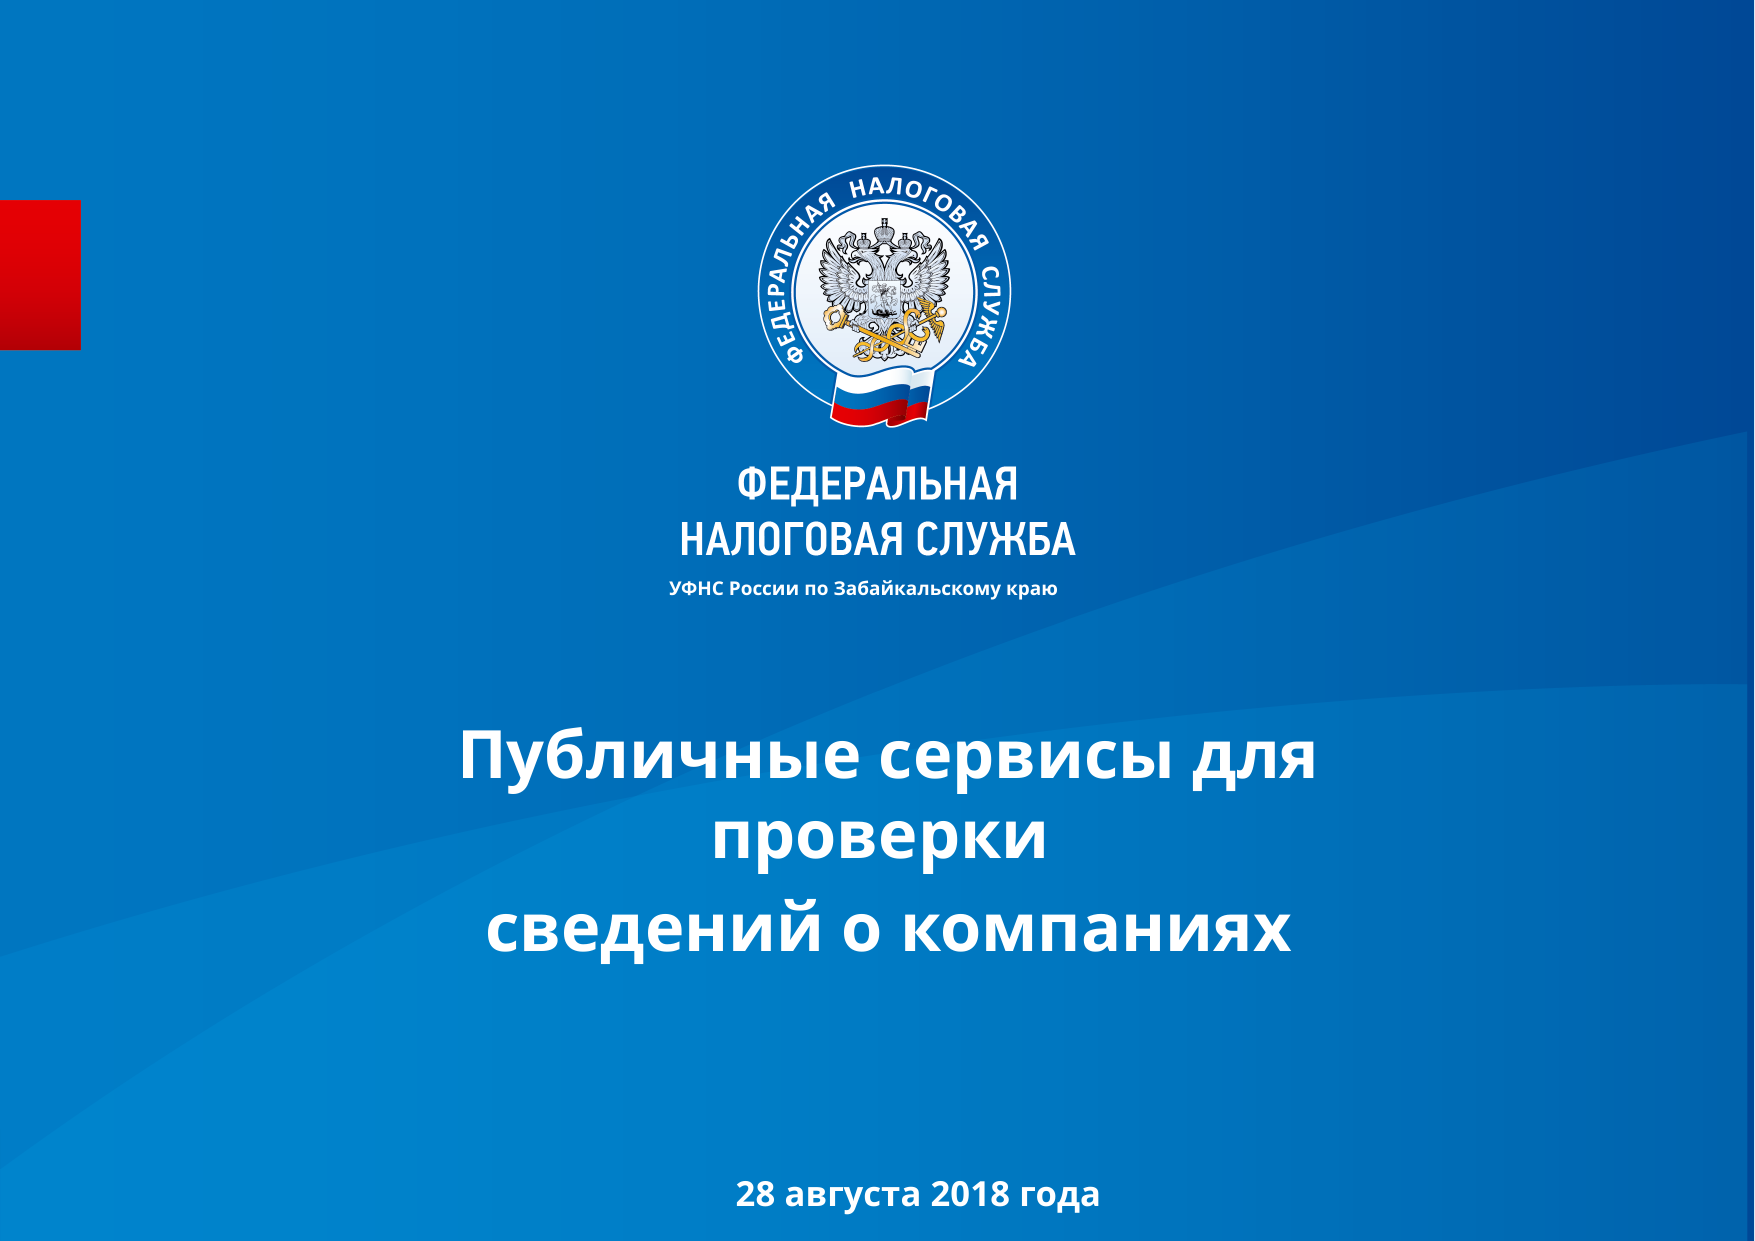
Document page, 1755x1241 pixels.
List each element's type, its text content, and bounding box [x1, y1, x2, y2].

text_box 28 августа 2018 года [428, 1163, 1409, 1223]
subtitle Публичные сервисы для проверки сведений о компаниях [274, 702, 1503, 1020]
picture [0, 0, 1755, 1241]
title УФНС России по Забайкальскому краю [118, 549, 1610, 609]
